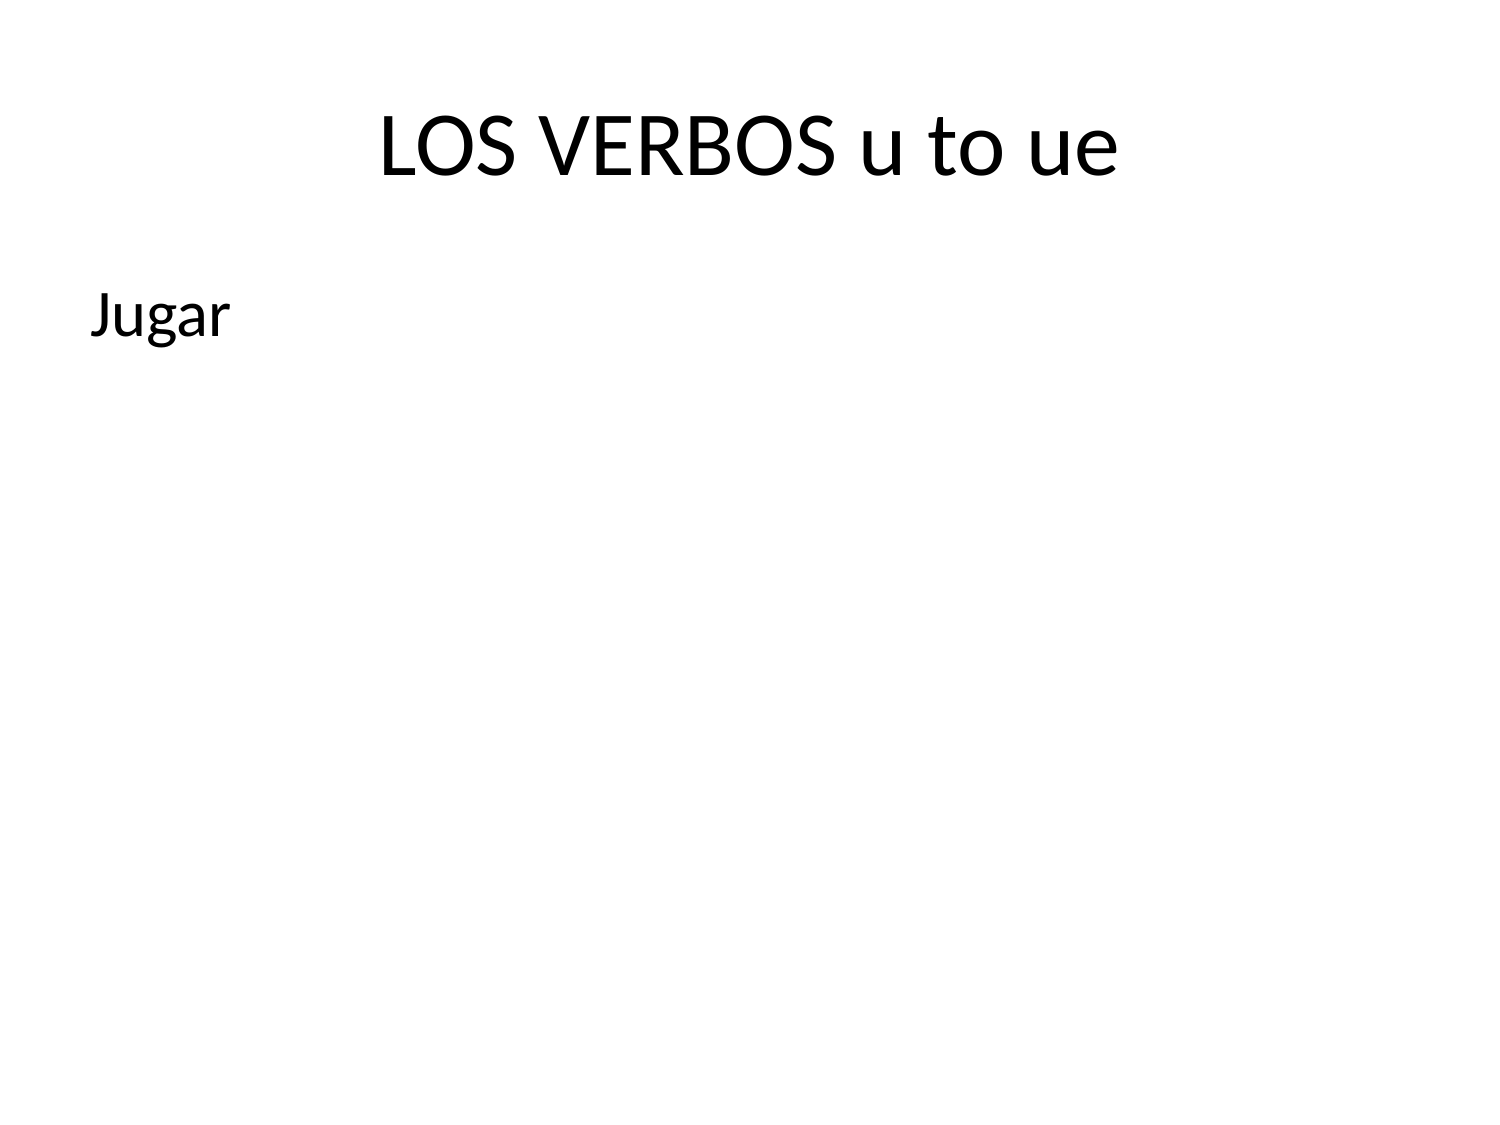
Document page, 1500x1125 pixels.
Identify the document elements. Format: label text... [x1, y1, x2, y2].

list Jugar [75, 262, 1425, 1005]
title LOS VERBOS u to ue [75, 45, 1425, 233]
